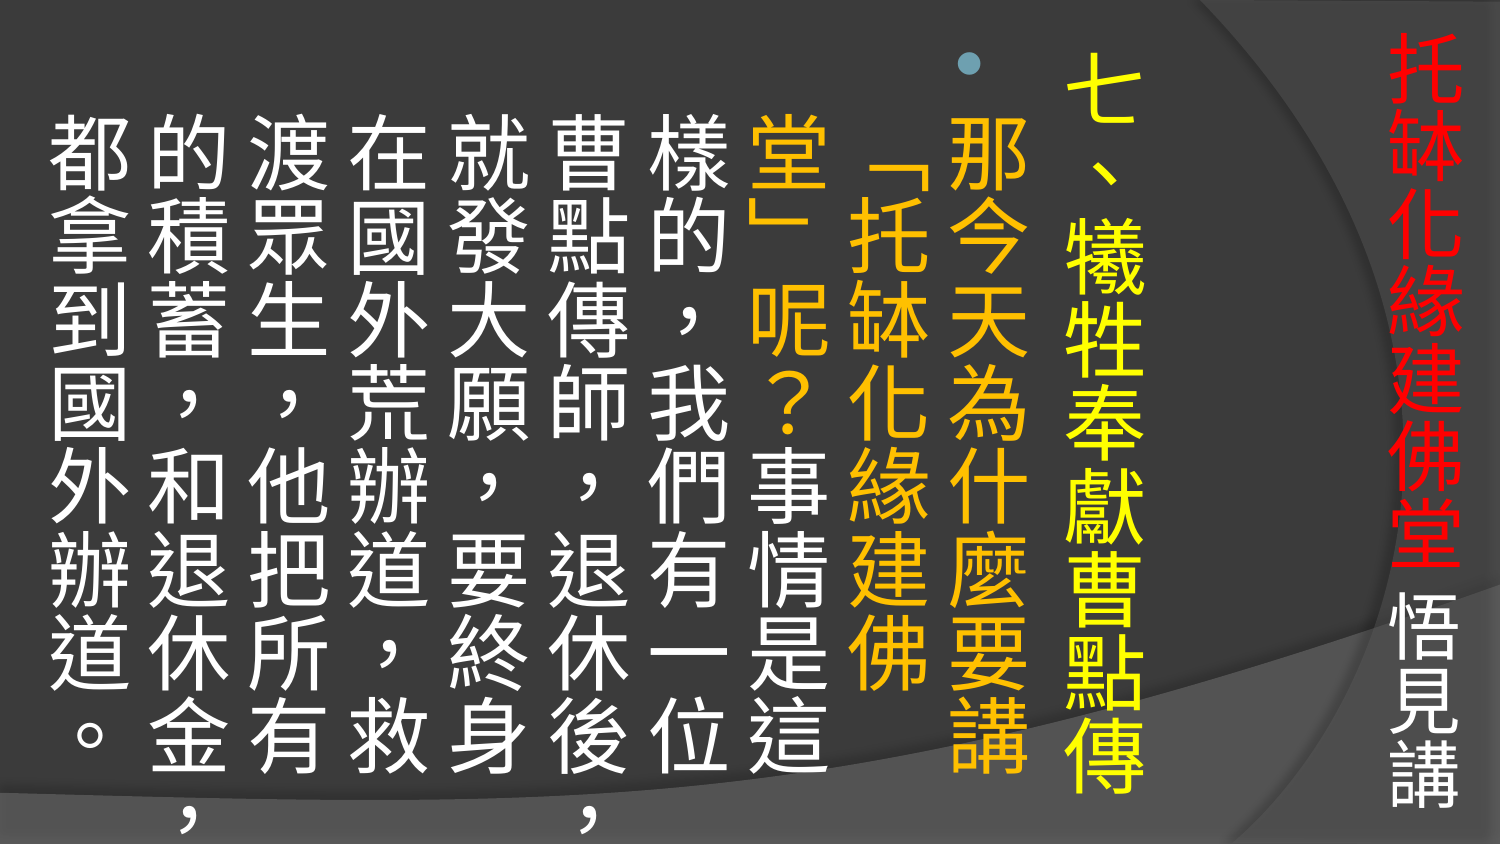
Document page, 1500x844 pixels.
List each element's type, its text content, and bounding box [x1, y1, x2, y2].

title 托缽化緣建佛堂 悟見講 [1364, 21, 1483, 820]
list 七、犧牲奉獻曹點傳 那今天為什麼要講「托缽化緣建佛堂」呢？事情是這樣的，我們有一位曹點傳師，退休後，就發大願，要終身在國外荒辦道，救渡眾生，他把所有的積蓄，和退休金，都拿到國外辦道。 [29, 27, 1365, 820]
